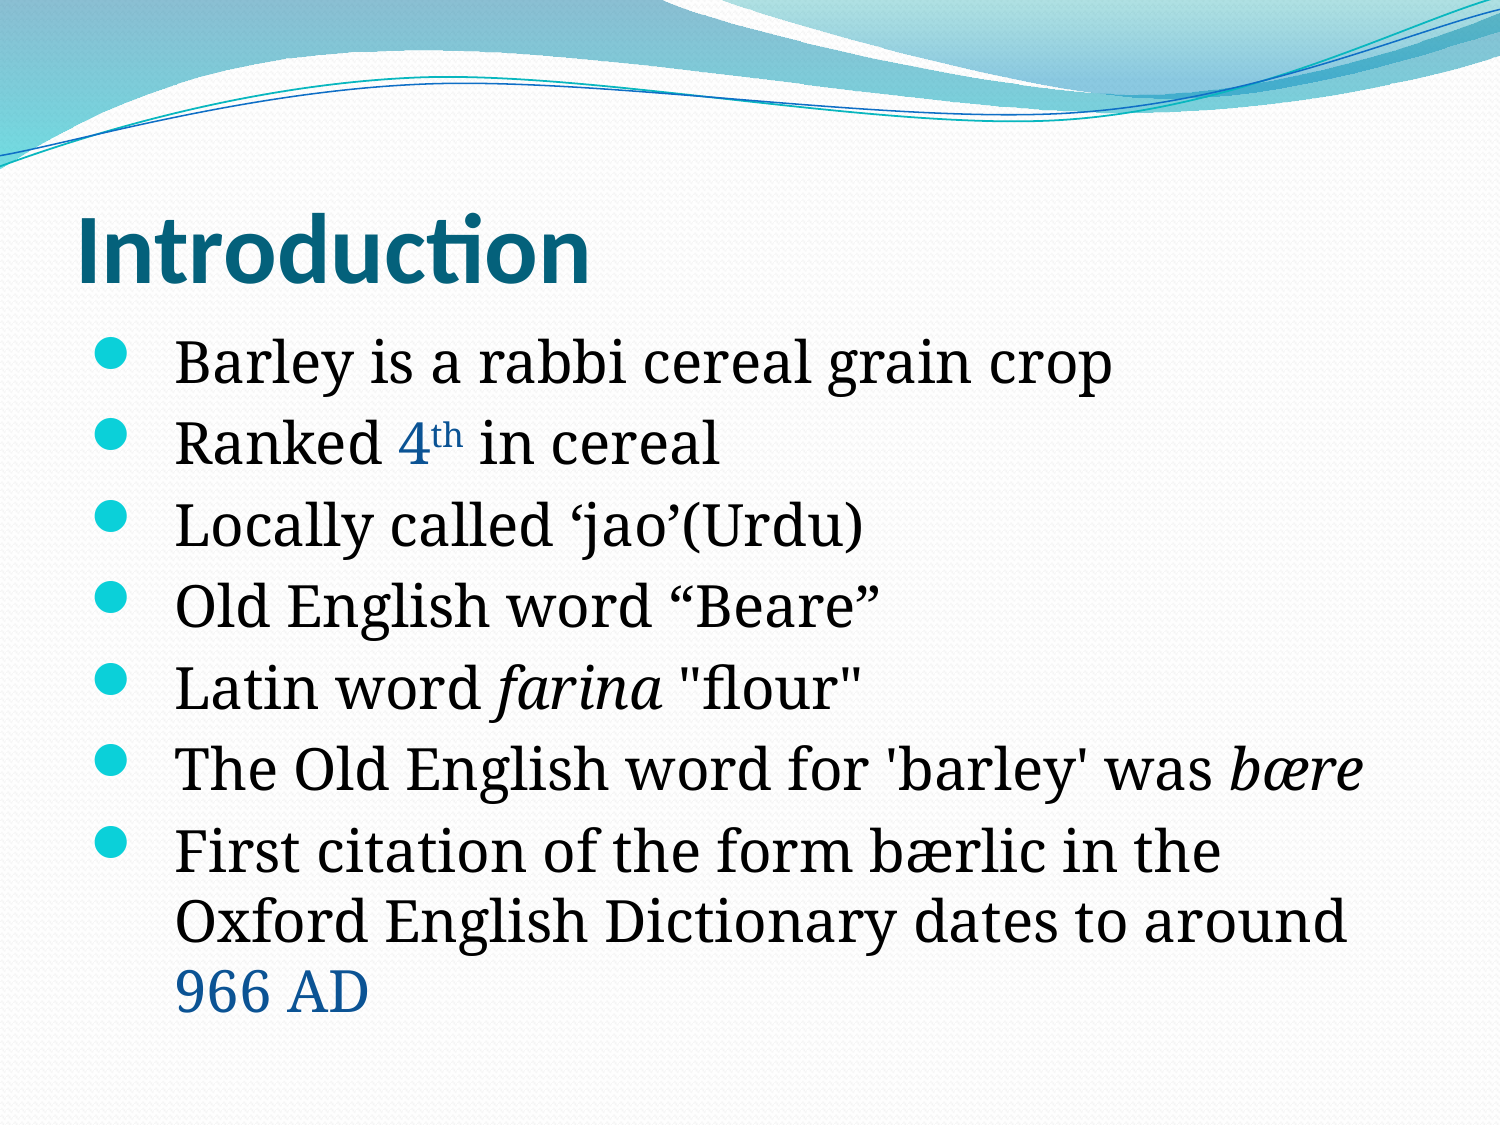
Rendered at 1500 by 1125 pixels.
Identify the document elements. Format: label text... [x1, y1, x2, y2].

list Barley is a rabbi cereal grain crop Ranked 4th in cereal Locally called ‘jao’(Urdu) Old English word “Beare” Latin word farina "flour" The Old English word for 'barley' was bære First citation of the form bærlic in the Oxford English Dictionary dates to around 966 AD [74, 317, 1426, 1038]
title Introduction [74, 115, 1426, 304]
